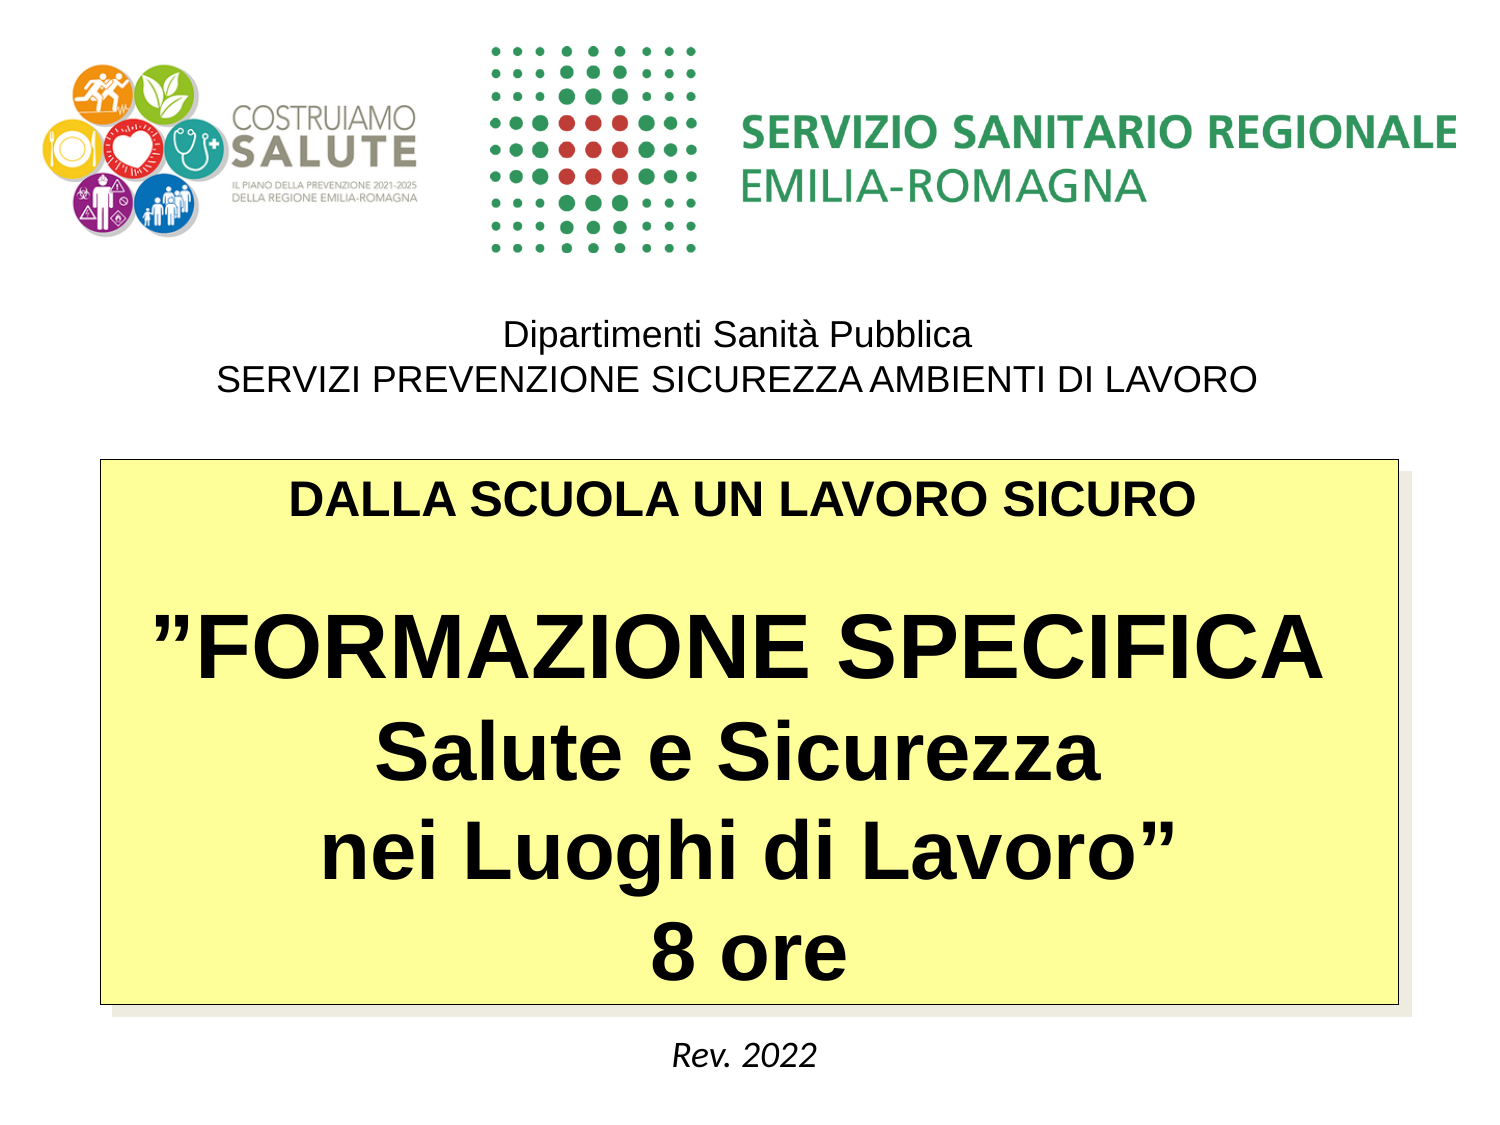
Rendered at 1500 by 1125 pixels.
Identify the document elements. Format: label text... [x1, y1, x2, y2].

picture [0, 0, 467, 312]
picture [489, 46, 1456, 253]
text_box Dipartimenti Sanità Pubblica SERVIZI PREVENZIONE SICUREZZA AMBIENTI DI LAVORO [183, 302, 1293, 408]
text_box Rev. 2022 [656, 1023, 832, 1083]
title DALLA SCUOLA UN LAVORO SICURO ”FORMAZIONE SPECIFICA Salute e Sicurezza nei Luoghi di Lavoro” 8 ore [100, 459, 1399, 1005]
